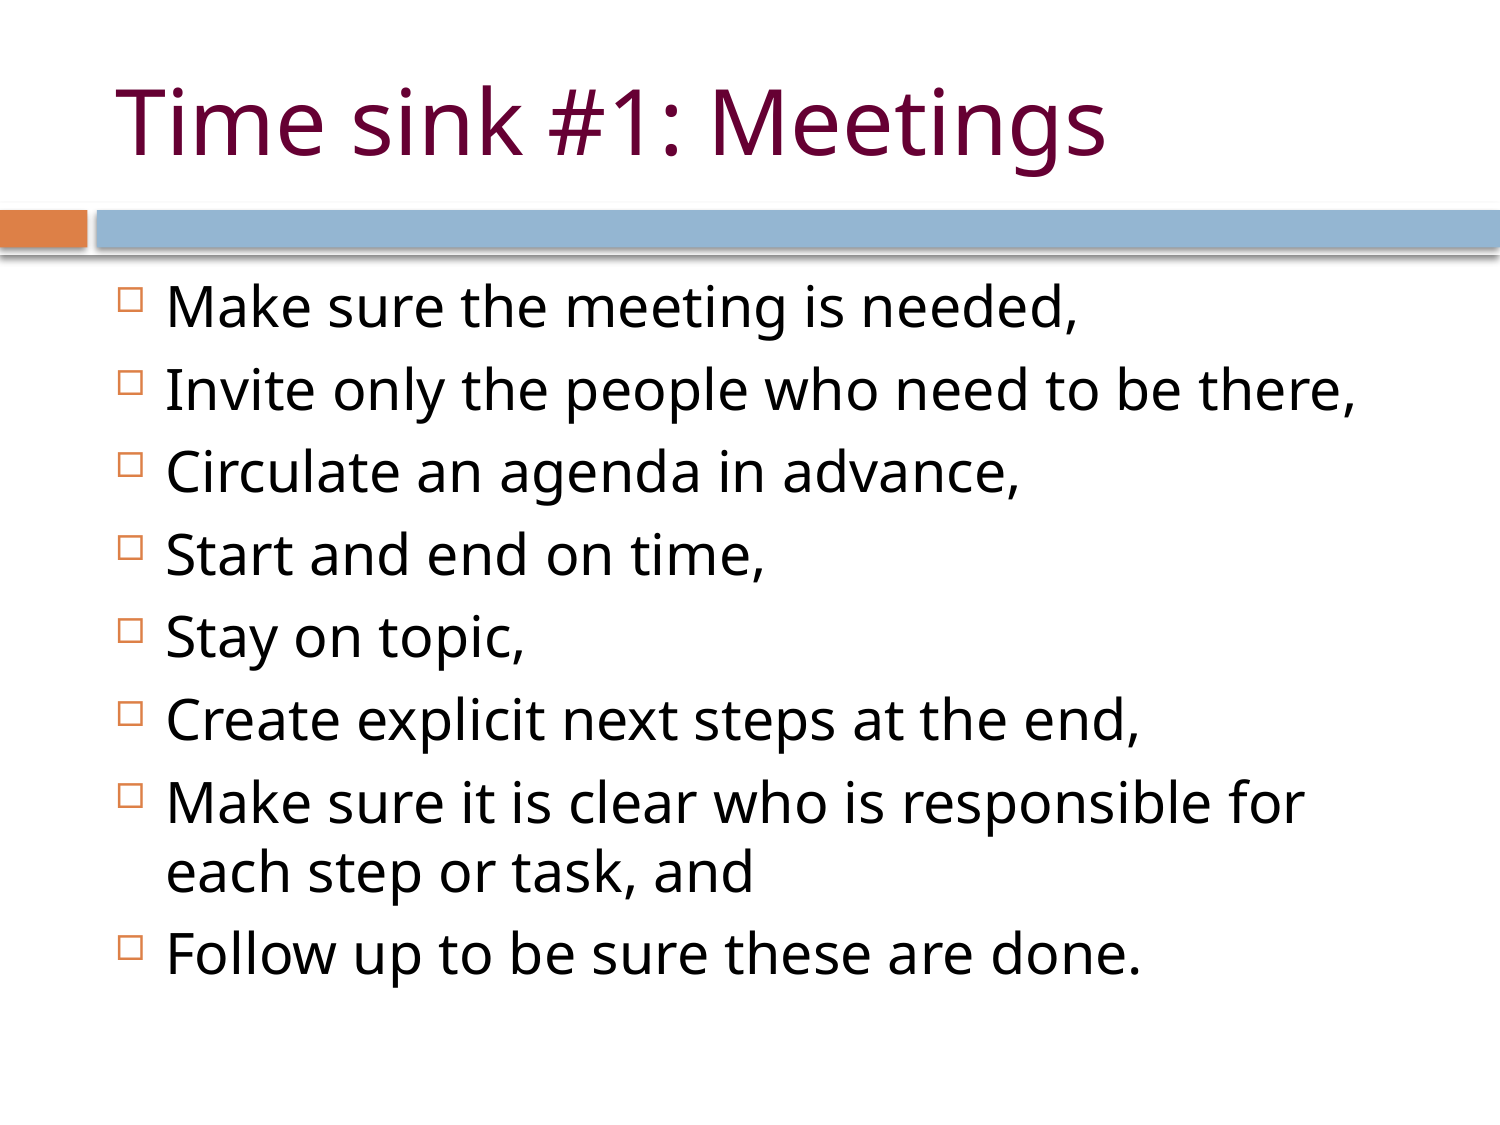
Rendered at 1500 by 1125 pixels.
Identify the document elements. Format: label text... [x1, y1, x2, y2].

title Time sink #1: Meetings [100, 37, 1438, 200]
list Make sure the meeting is needed, Invite only the people who need to be there, Circulate an agenda in advance, Start and end on time, Stay on topic, Create explicit next steps at the end, Make sure it is clear who is responsible for each step or task, and Follow up to be sure these are done. [100, 262, 1438, 1000]
